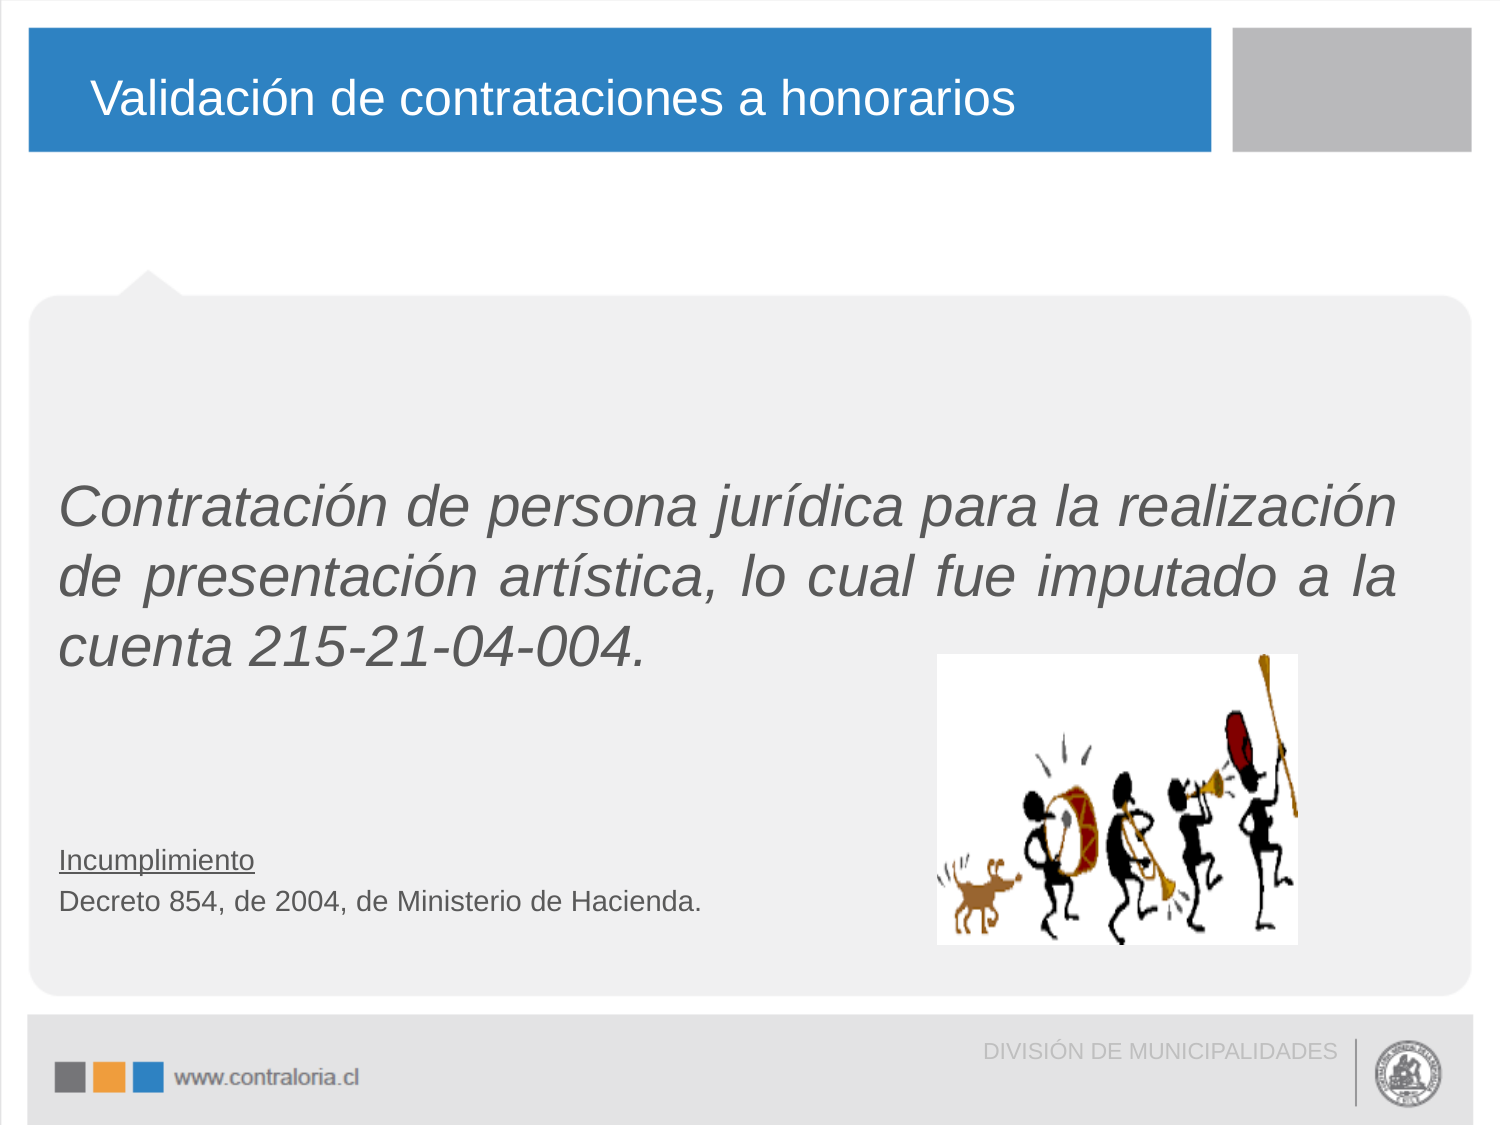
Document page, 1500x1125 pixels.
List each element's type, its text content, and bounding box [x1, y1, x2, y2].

list DIVISIÓN DE MUNICIPALIDADES [291, 1029, 1353, 1073]
picture [0, 0, 1500, 1125]
list Contratación de persona jurídica para la realización de presentación artística, lo cual fue imputado a la cuenta 215-21-04-004. Incumplimiento Decreto 854, de 2004, de Ministerio de Hacienda. [43, 341, 1415, 967]
title Validación de contrataciones a honorarios [75, 45, 1098, 146]
